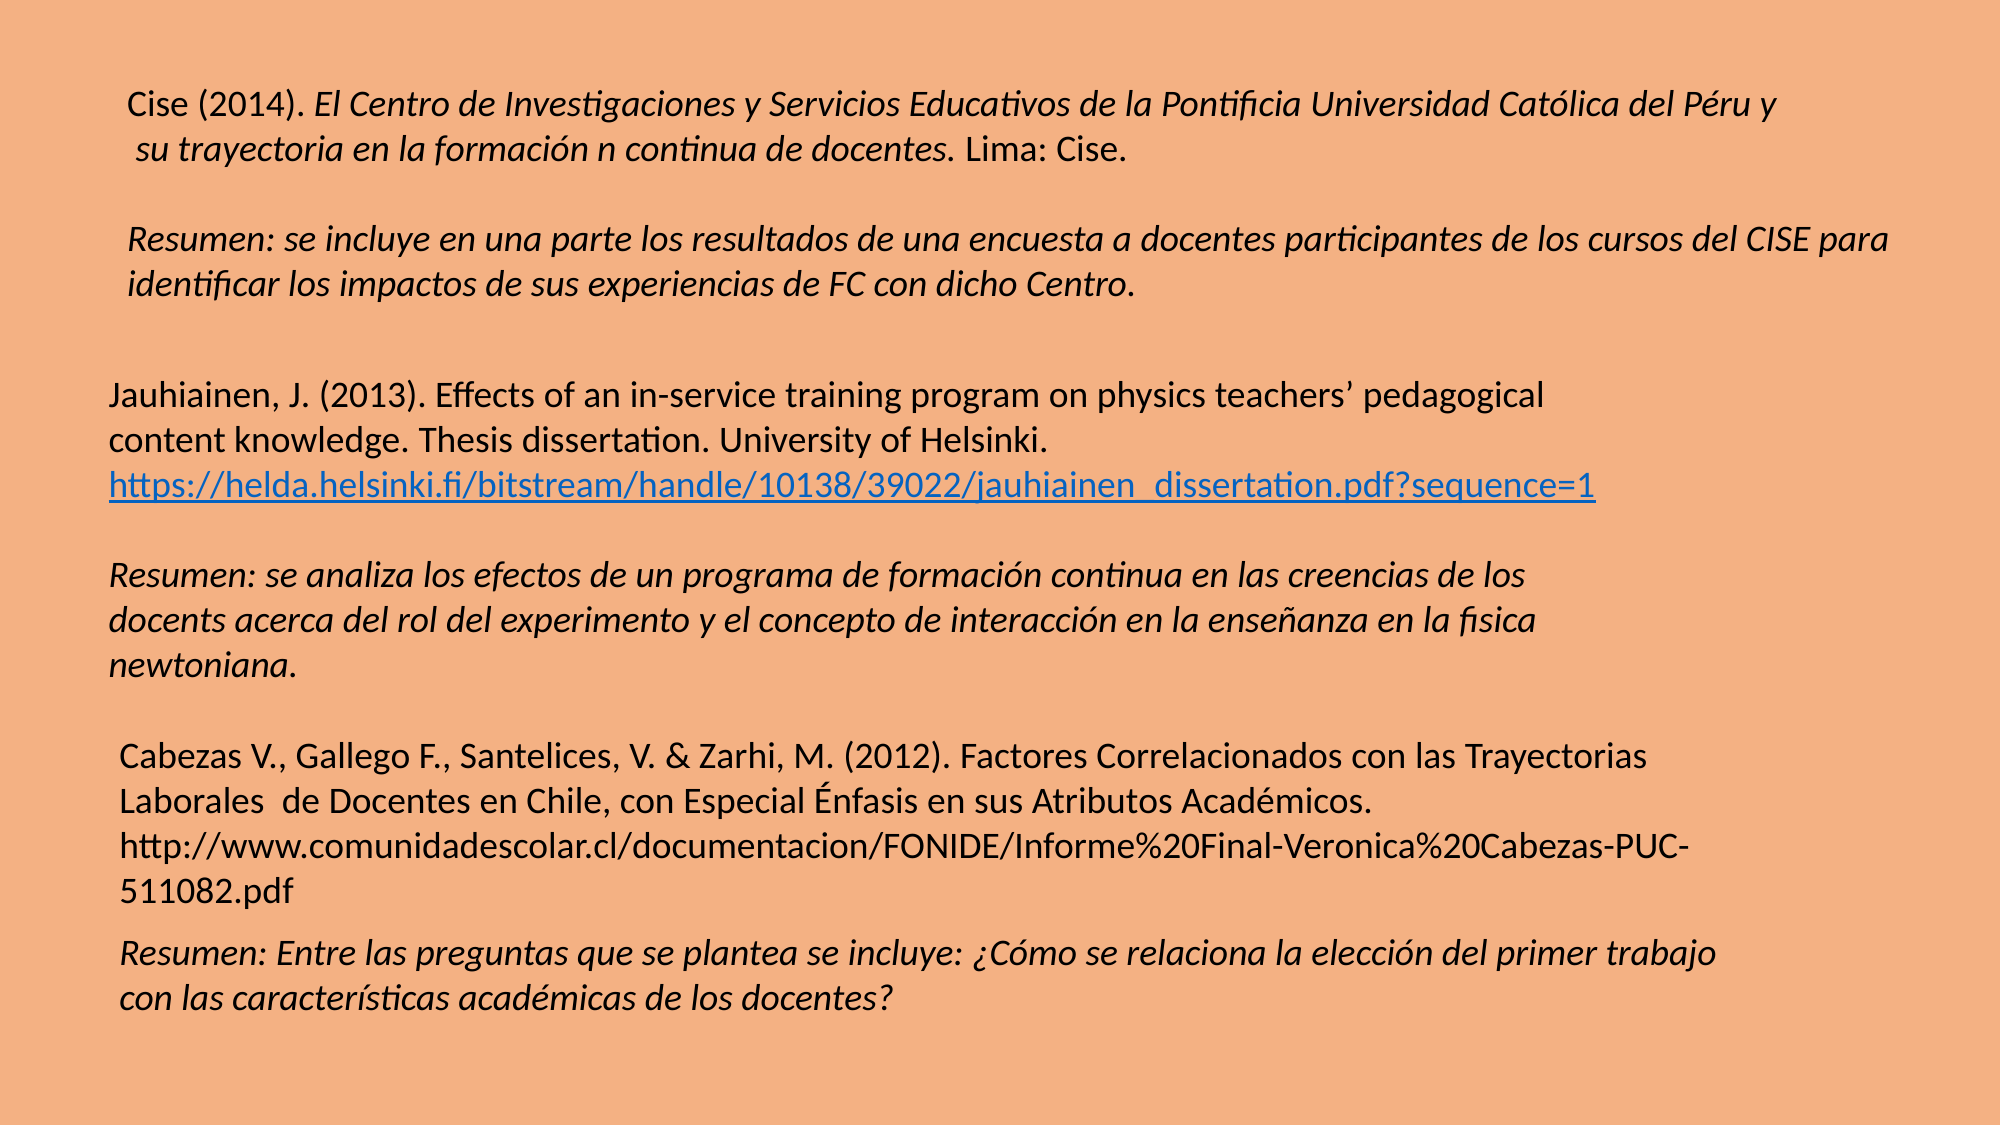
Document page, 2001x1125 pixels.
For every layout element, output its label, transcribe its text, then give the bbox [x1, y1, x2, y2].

text_box Cise (2014). El Centro de Investigaciones y Servicios Educativos de la Pontificia Universidad Católica del Péru y su trayectoria en la formación n continua de docentes. Lima: Cise. Resumen: se incluye en una parte los resultados de una encuesta a docentes participantes de los cursos del CISE para identificar los impactos de sus experiencias de FC con dicho Centro. [112, 71, 1915, 446]
text_box Jauhiainen, J. (2013). Effects of an in-service training program on physics teachers’ pedagogical content knowledge. Thesis dissertation. University of Helsinki. https://helda.helsinki.fi/bitstream/handle/10138/39022/jauhiainen_dissertation.pdf?sequence=1 Resumen: se analiza los efectos de un programa de formación continua en las creencias de los docents acerca del rol del experimento y el concepto de interacción en la enseñanza en la fisica newtoniana. [93, 362, 1657, 693]
text_box Cabezas V., Gallego F., Santelices, V. & Zarhi, M. (2012). Factores Correlacionados con las Trayectorias Laborales de Docentes en Chile, con Especial Énfasis en sus Atributos Académicos. http://www.comunidadescolar.cl/documentacion/FONIDE/Informe%20Final-Veronica%20Cabezas-PUC-511082.pdf Resumen: Entre las preguntas que se plantea se incluye: ¿Cómo se relaciona la elección del primer trabajo con las características académicas de los docentes? [30, 724, 1773, 1088]
